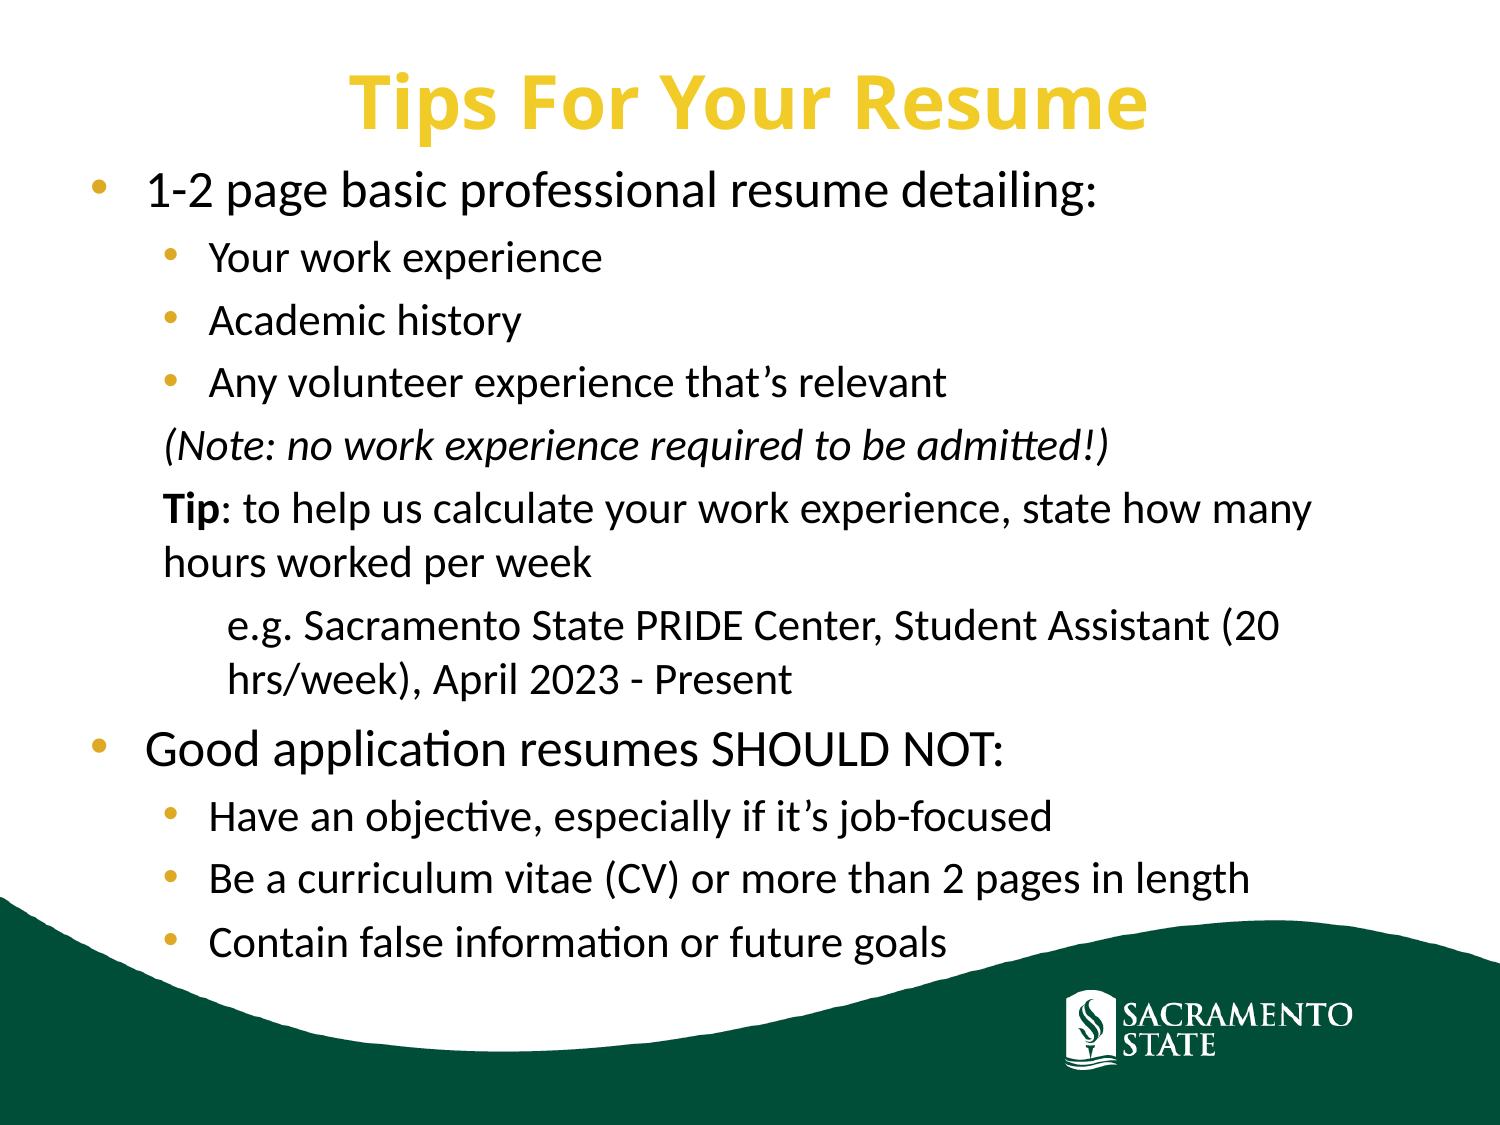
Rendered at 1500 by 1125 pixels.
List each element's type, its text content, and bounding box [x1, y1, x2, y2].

picture [0, 0, 1500, 1125]
list Tips For Your Resume 1-2 page basic professional resume detailing: Your work experience Academic history Any volunteer experience that’s relevant (Note: no work experience required to be admitted!) Tip: to help us calculate your work experience, state how many hours worked per week e.g. Sacramento State PRIDE Center, Student Assistant (20 hrs/week), April 2023 - Present Good application resumes SHOULD NOT: Have an objective, especially if it’s job-focused Be a curriculum vitae (CV) or more than 2 pages in length Contain false information or future goals [75, 47, 1424, 974]
